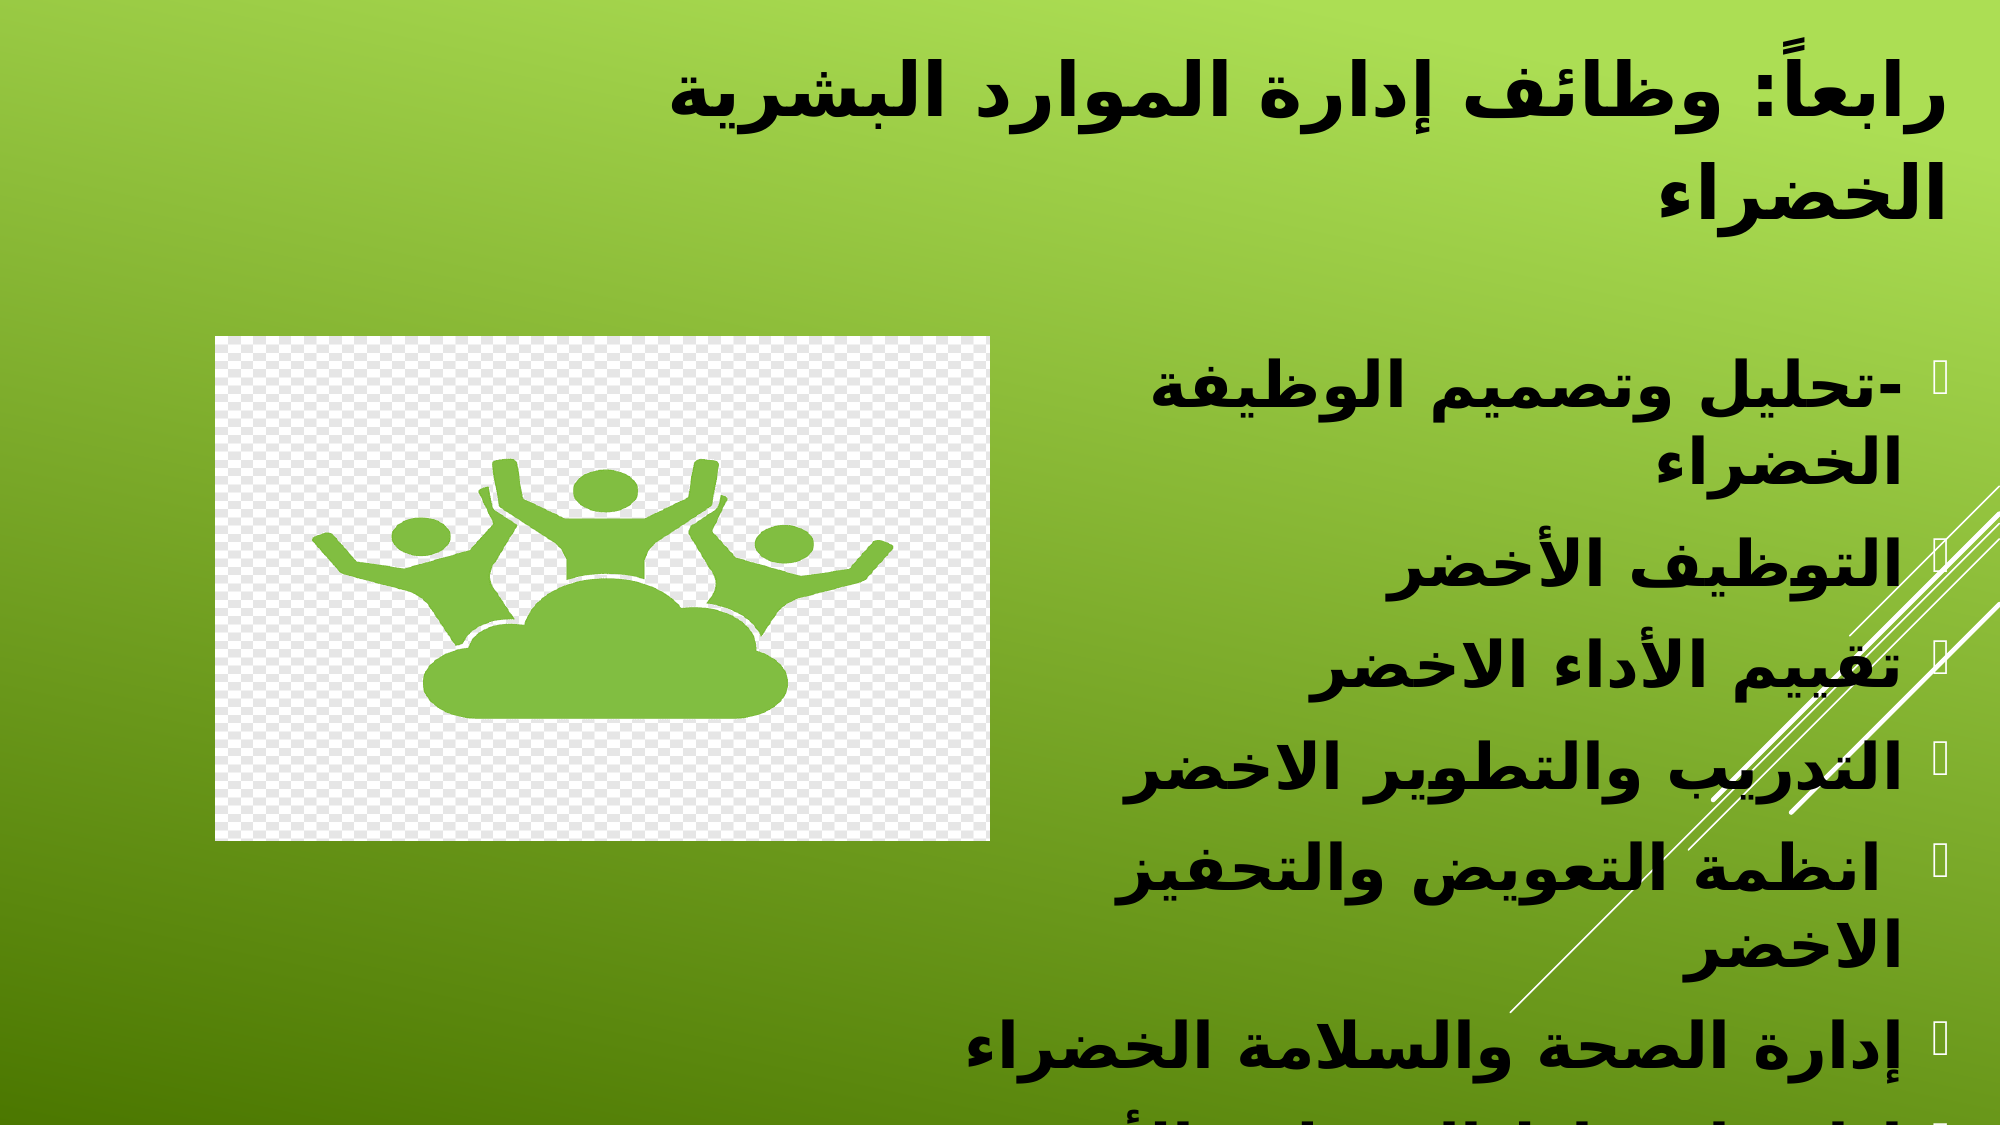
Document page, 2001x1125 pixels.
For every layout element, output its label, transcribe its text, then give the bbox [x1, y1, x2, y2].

list -تحليل وتصميم الوظيفة الخضراء التوظيف الأخضر تقييم الأداء الاخضر التدريب والتطوير الاخضر انظمة التعويض والتحفيز الاخضر إدارة الصحة والسلامة الخضراء إدارة انضباط الموظف الأخضر [938, 336, 1965, 1125]
title رابعاً: وظائف إدارة الموارد البشرية الخضراء [564, 37, 1965, 285]
picture [215, 336, 990, 841]
